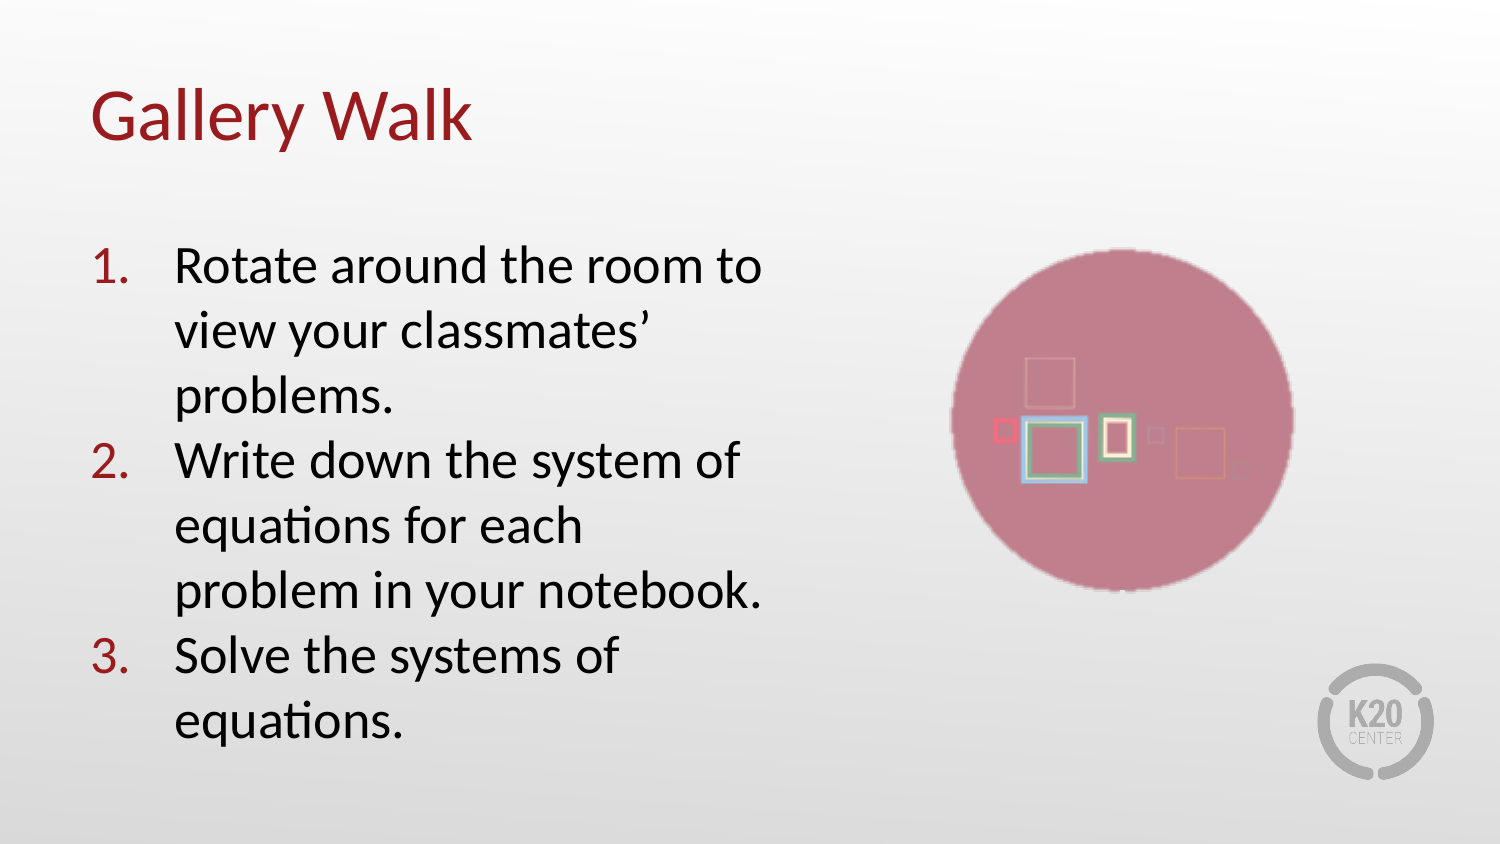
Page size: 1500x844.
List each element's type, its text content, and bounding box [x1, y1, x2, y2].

title Gallery Walk [75, 50, 1425, 191]
picture [927, 242, 1318, 602]
list Rotate around the room to view your classmates’ problems. Write down the system of equations for each problem in your notebook. Solve the systems of equations. [75, 214, 782, 808]
